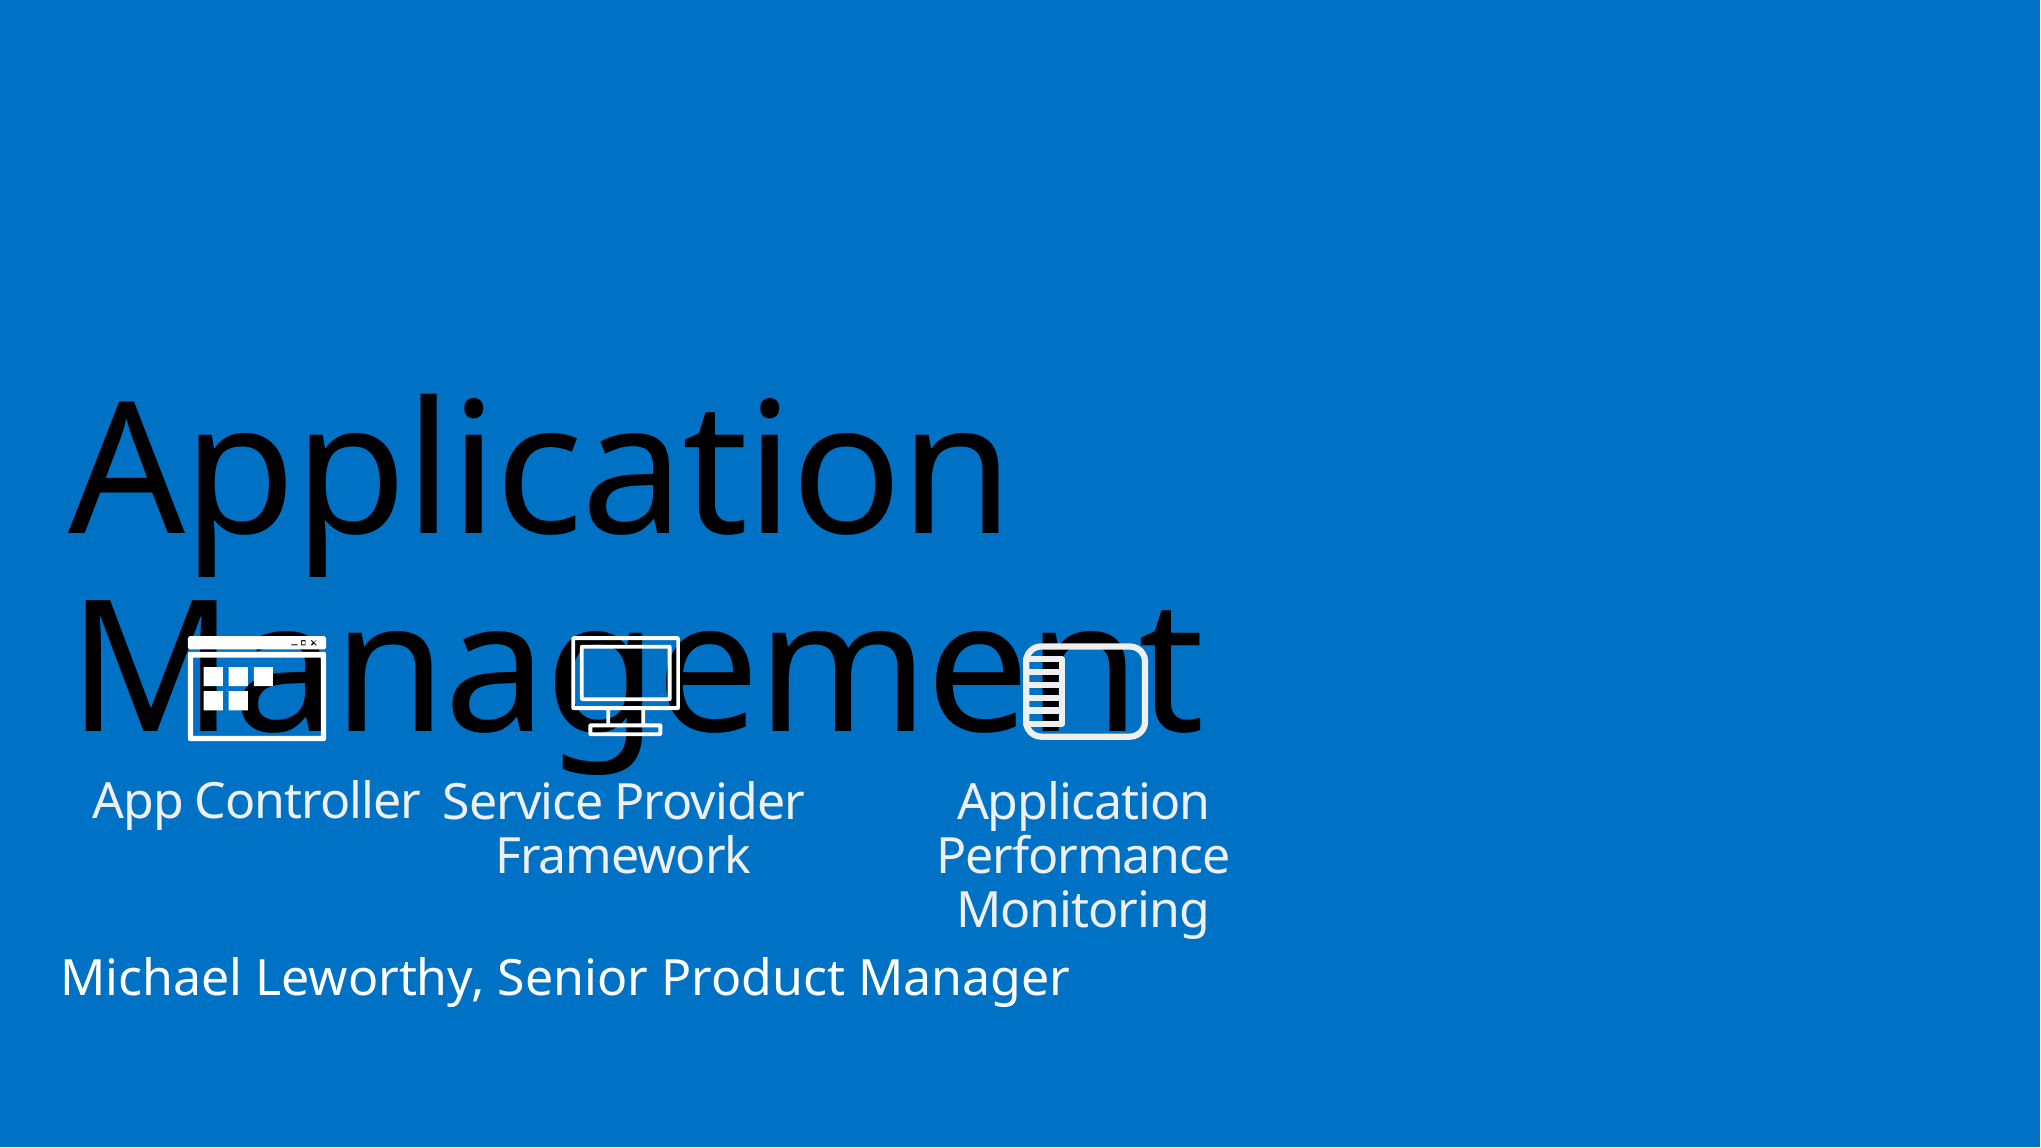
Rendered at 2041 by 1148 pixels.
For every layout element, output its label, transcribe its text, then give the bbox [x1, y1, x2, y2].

title Application Management [45, 360, 1996, 662]
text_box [369, 635, 877, 911]
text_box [1025, 646, 1146, 737]
text_box Michael Leworthy, Senior Product Manager [45, 944, 1883, 1099]
text_box Application Performance Monitoring [808, 752, 1358, 963]
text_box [37, 635, 369, 856]
